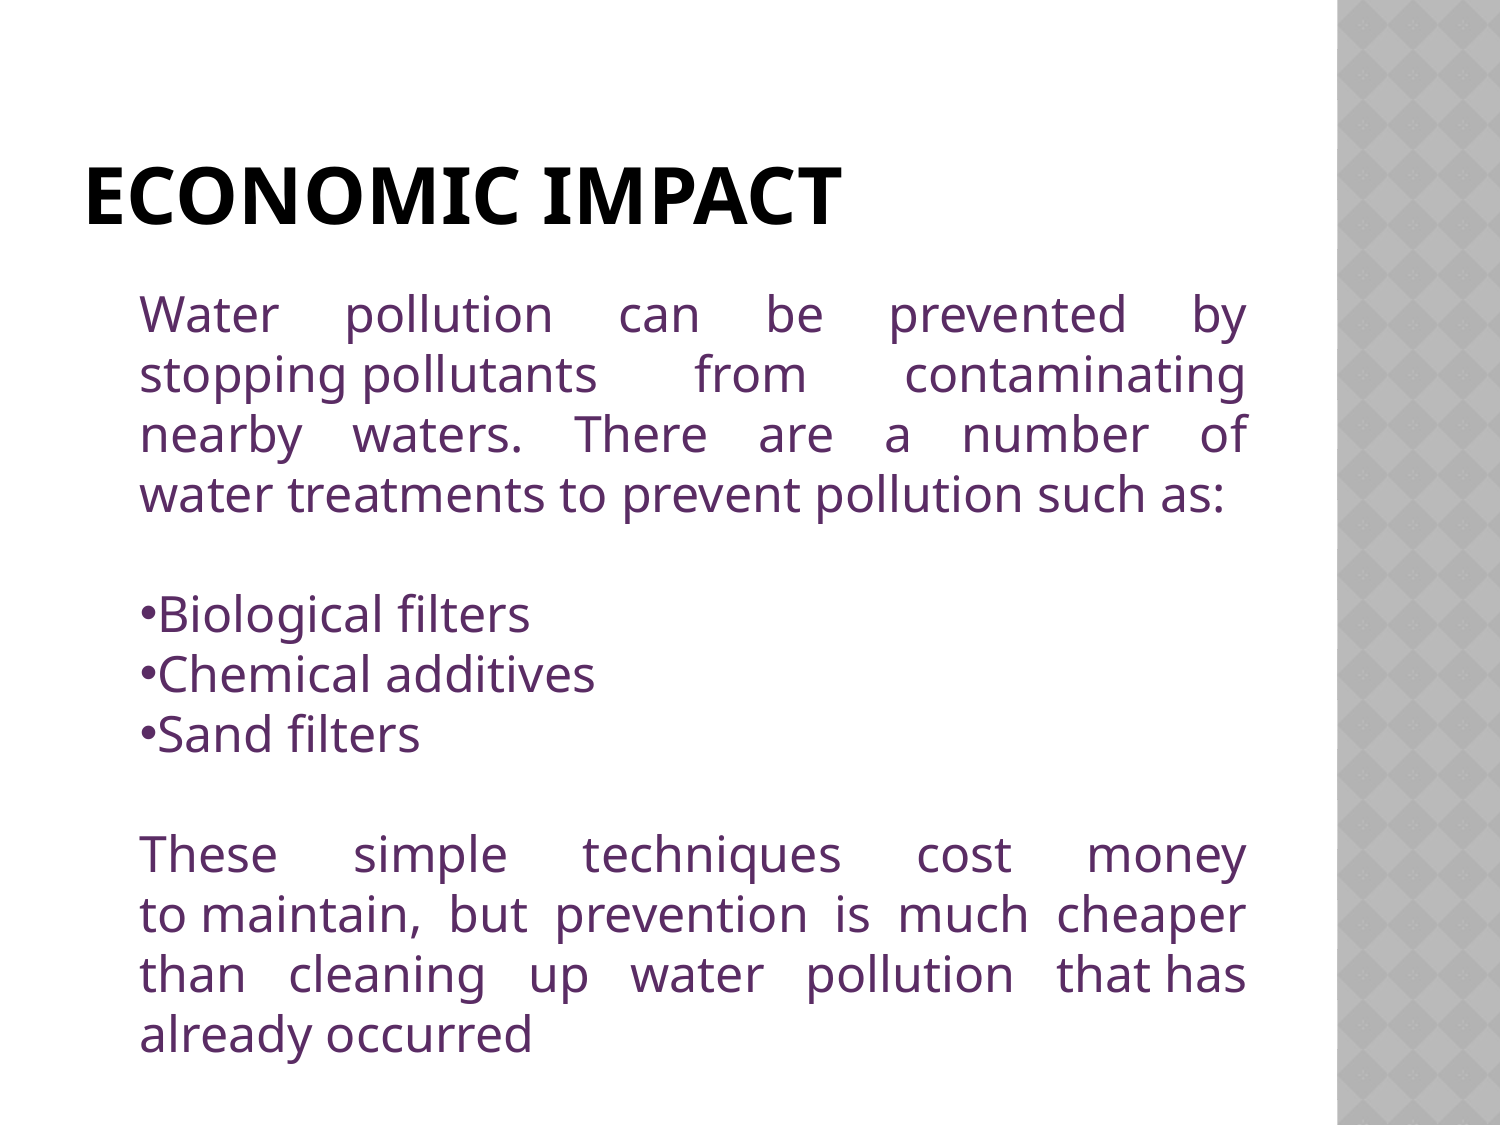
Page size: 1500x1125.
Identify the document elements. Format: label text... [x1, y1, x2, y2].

title Economic impact [75, 52, 1263, 240]
text_box Water pollution can be prevented by stopping pollutants from contaminating nearby waters. There are a number of water treatments to prevent pollution such as: Biological filters Chemical additives Sand filters These simple techniques cost money to maintain, but prevention is much cheaper than cleaning up water pollution that has already occurred [124, 274, 1263, 1070]
